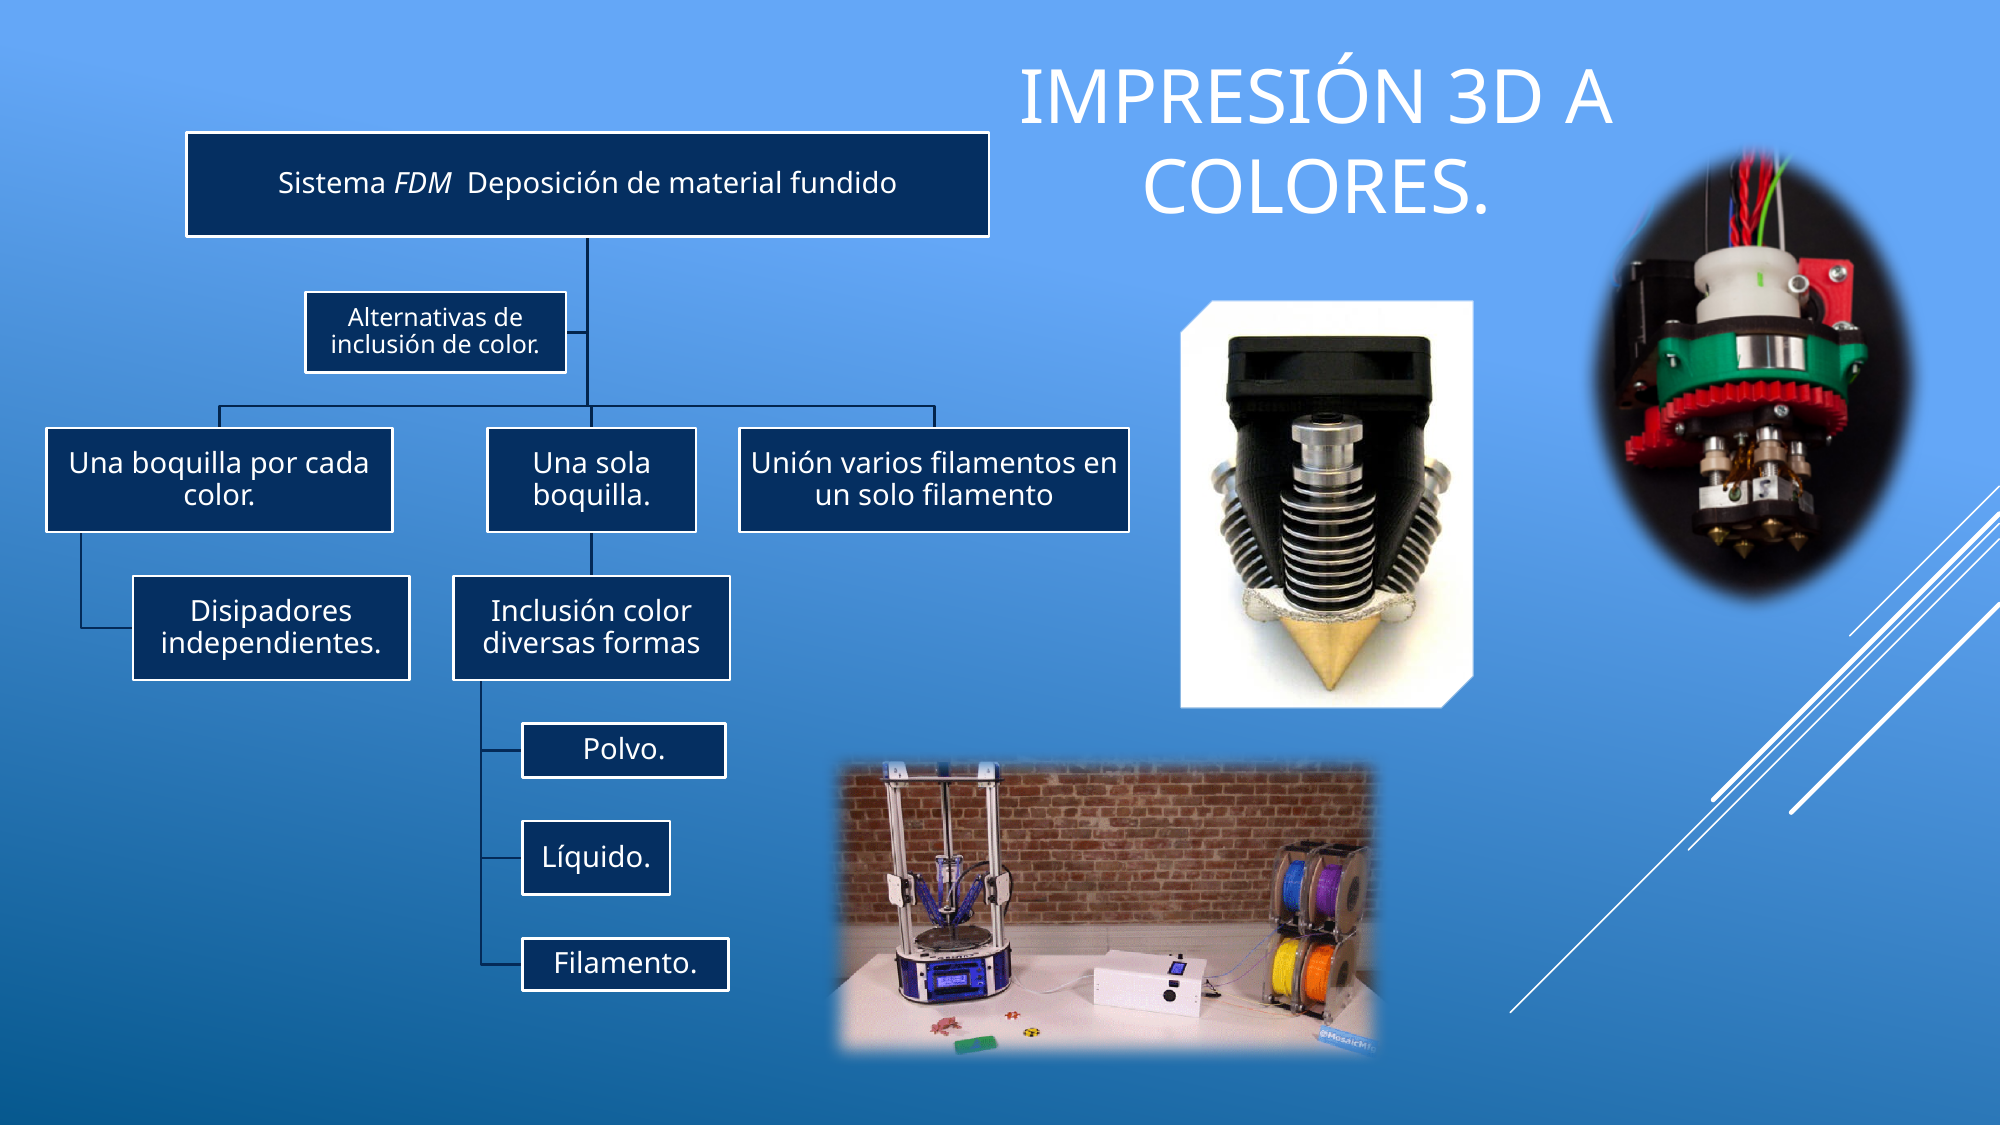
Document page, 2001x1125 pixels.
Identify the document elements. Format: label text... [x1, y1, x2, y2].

title Impresión 3d a colores. [1130, 55, 1717, 236]
picture [822, 748, 1390, 1069]
picture [1576, 137, 1932, 619]
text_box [46, 55, 1130, 1069]
picture [1180, 301, 1473, 708]
